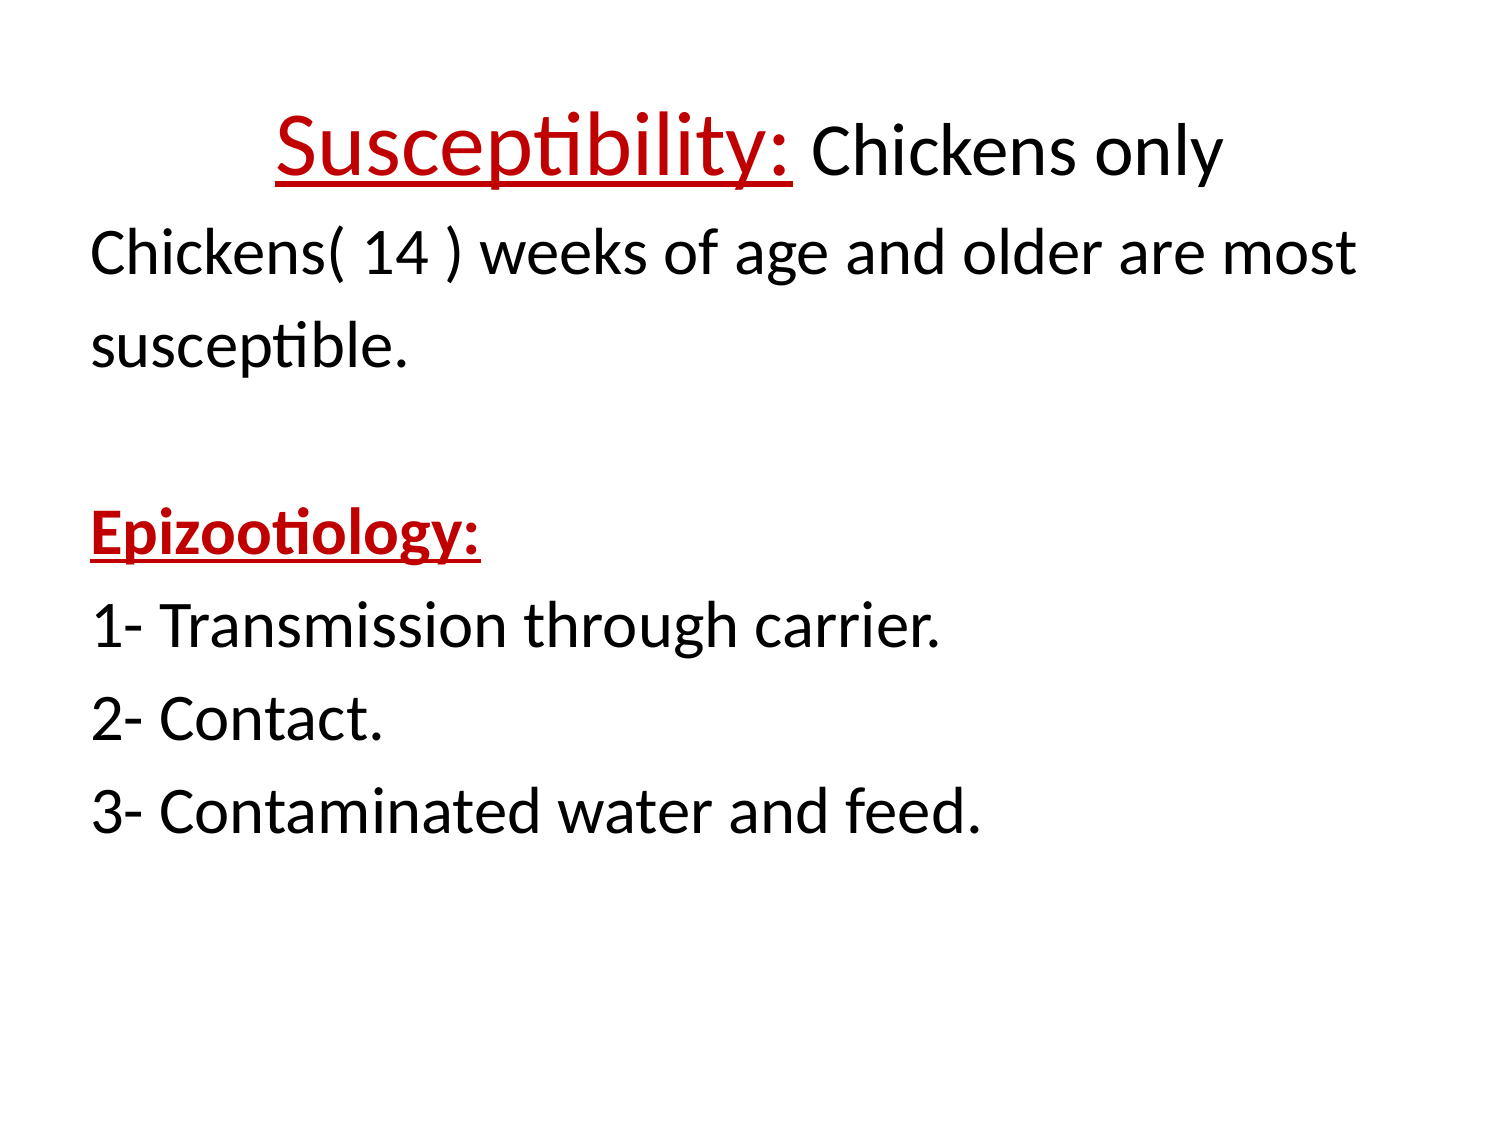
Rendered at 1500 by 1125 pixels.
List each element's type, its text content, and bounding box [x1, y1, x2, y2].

title Susceptibility: Chickens only [75, 45, 1425, 200]
list Chickens( 14 ) weeks of age and older are most susceptible. Epizootiology: 1- Transmission through carrier. 2- Contact. 3- Contaminated water and feed. [75, 200, 1425, 986]
